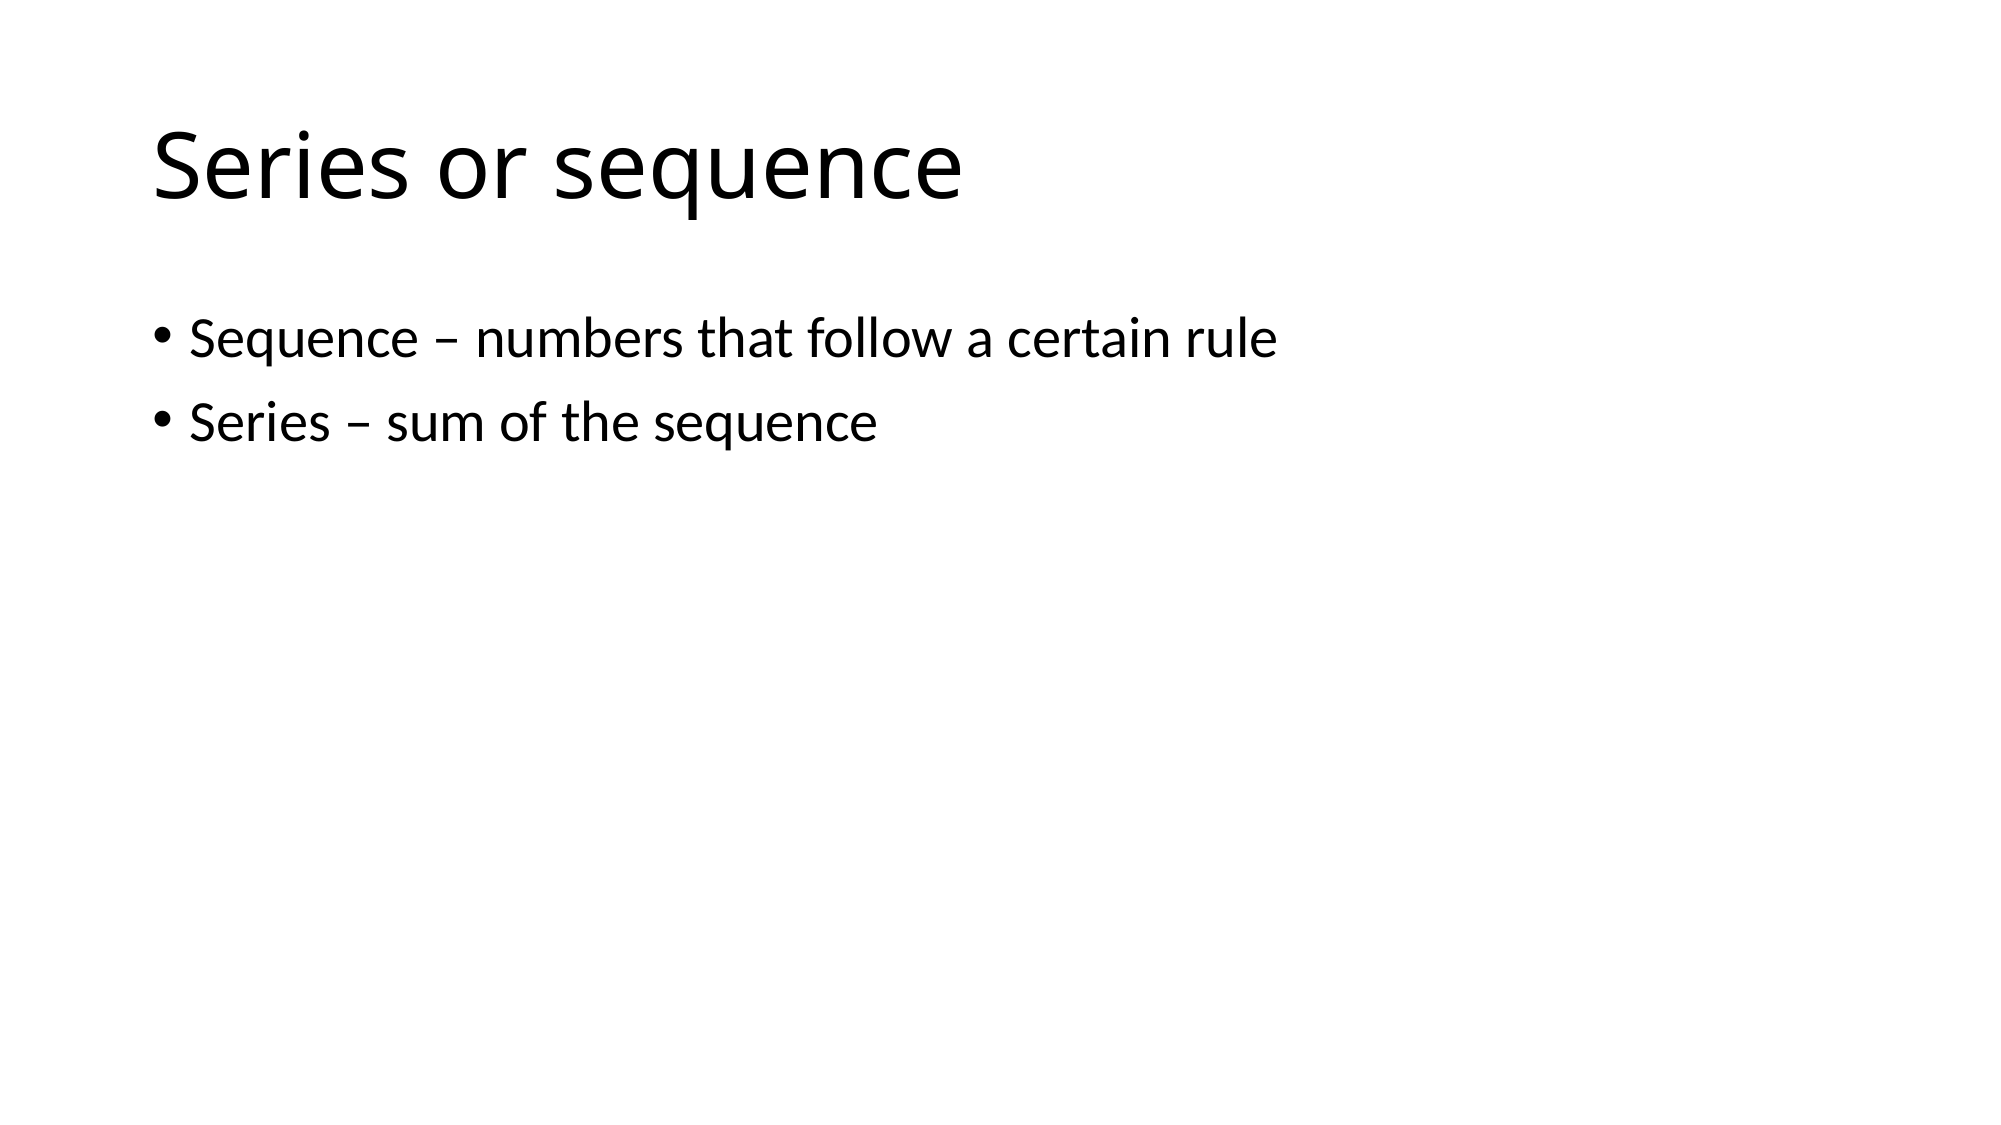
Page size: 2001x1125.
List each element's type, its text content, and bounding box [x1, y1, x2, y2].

title Series or sequence [137, 59, 1863, 278]
list Sequence – numbers that follow a certain rule Series – sum of the sequence [137, 299, 1863, 1014]
